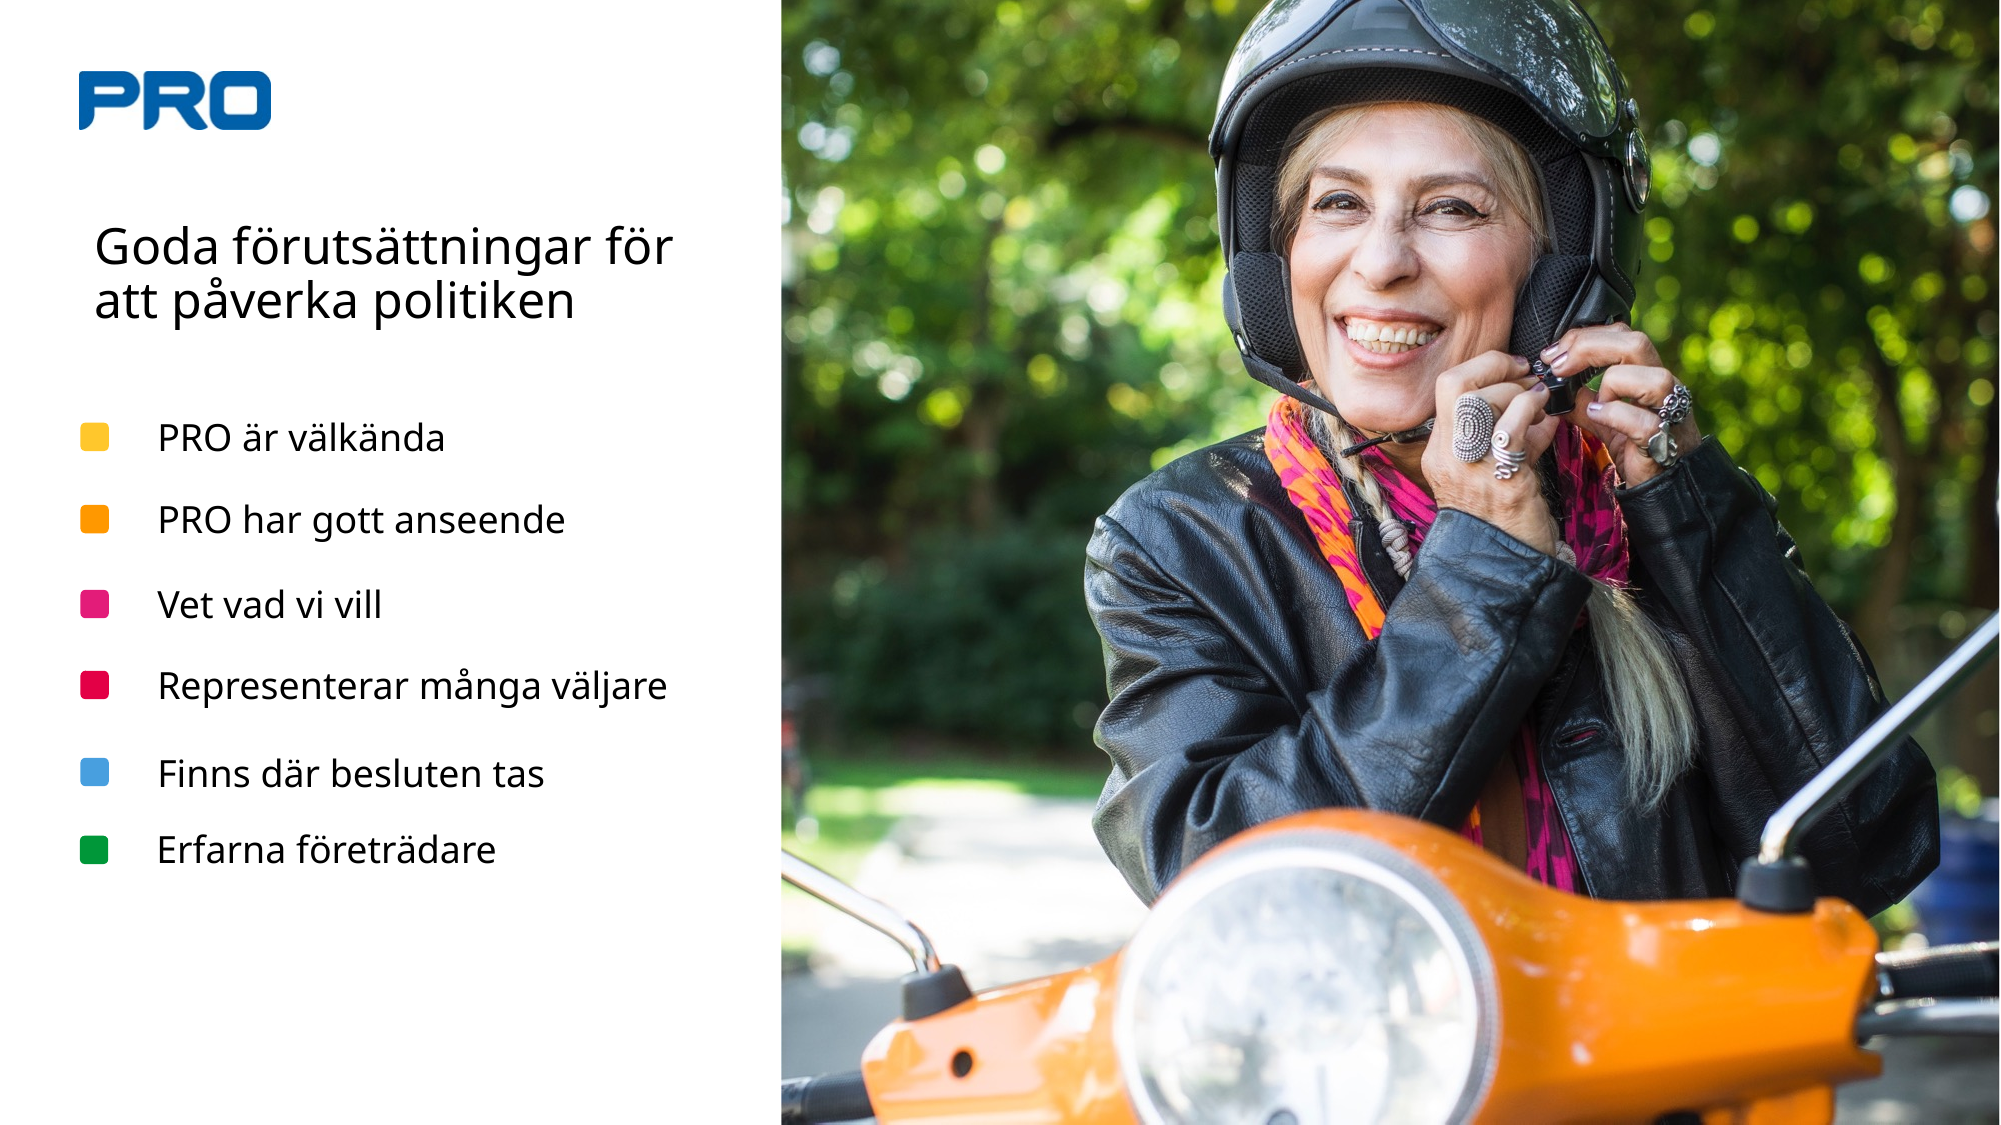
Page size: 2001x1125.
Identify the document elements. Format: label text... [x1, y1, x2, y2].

text_box Erfarna företrädare [141, 819, 748, 879]
text_box PRO är välkända [142, 406, 781, 466]
text_box Finns där besluten tas [142, 742, 613, 802]
text_box PRO har gott anseende [142, 488, 781, 549]
picture [781, 0, 2000, 1125]
text_box Representerar många väljare [142, 654, 767, 715]
picture [79, 71, 271, 131]
text_box Vet vad vi vill [142, 573, 781, 634]
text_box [79, 422, 109, 865]
text_box Goda förutsättningar för att påverka politiken [79, 208, 742, 343]
